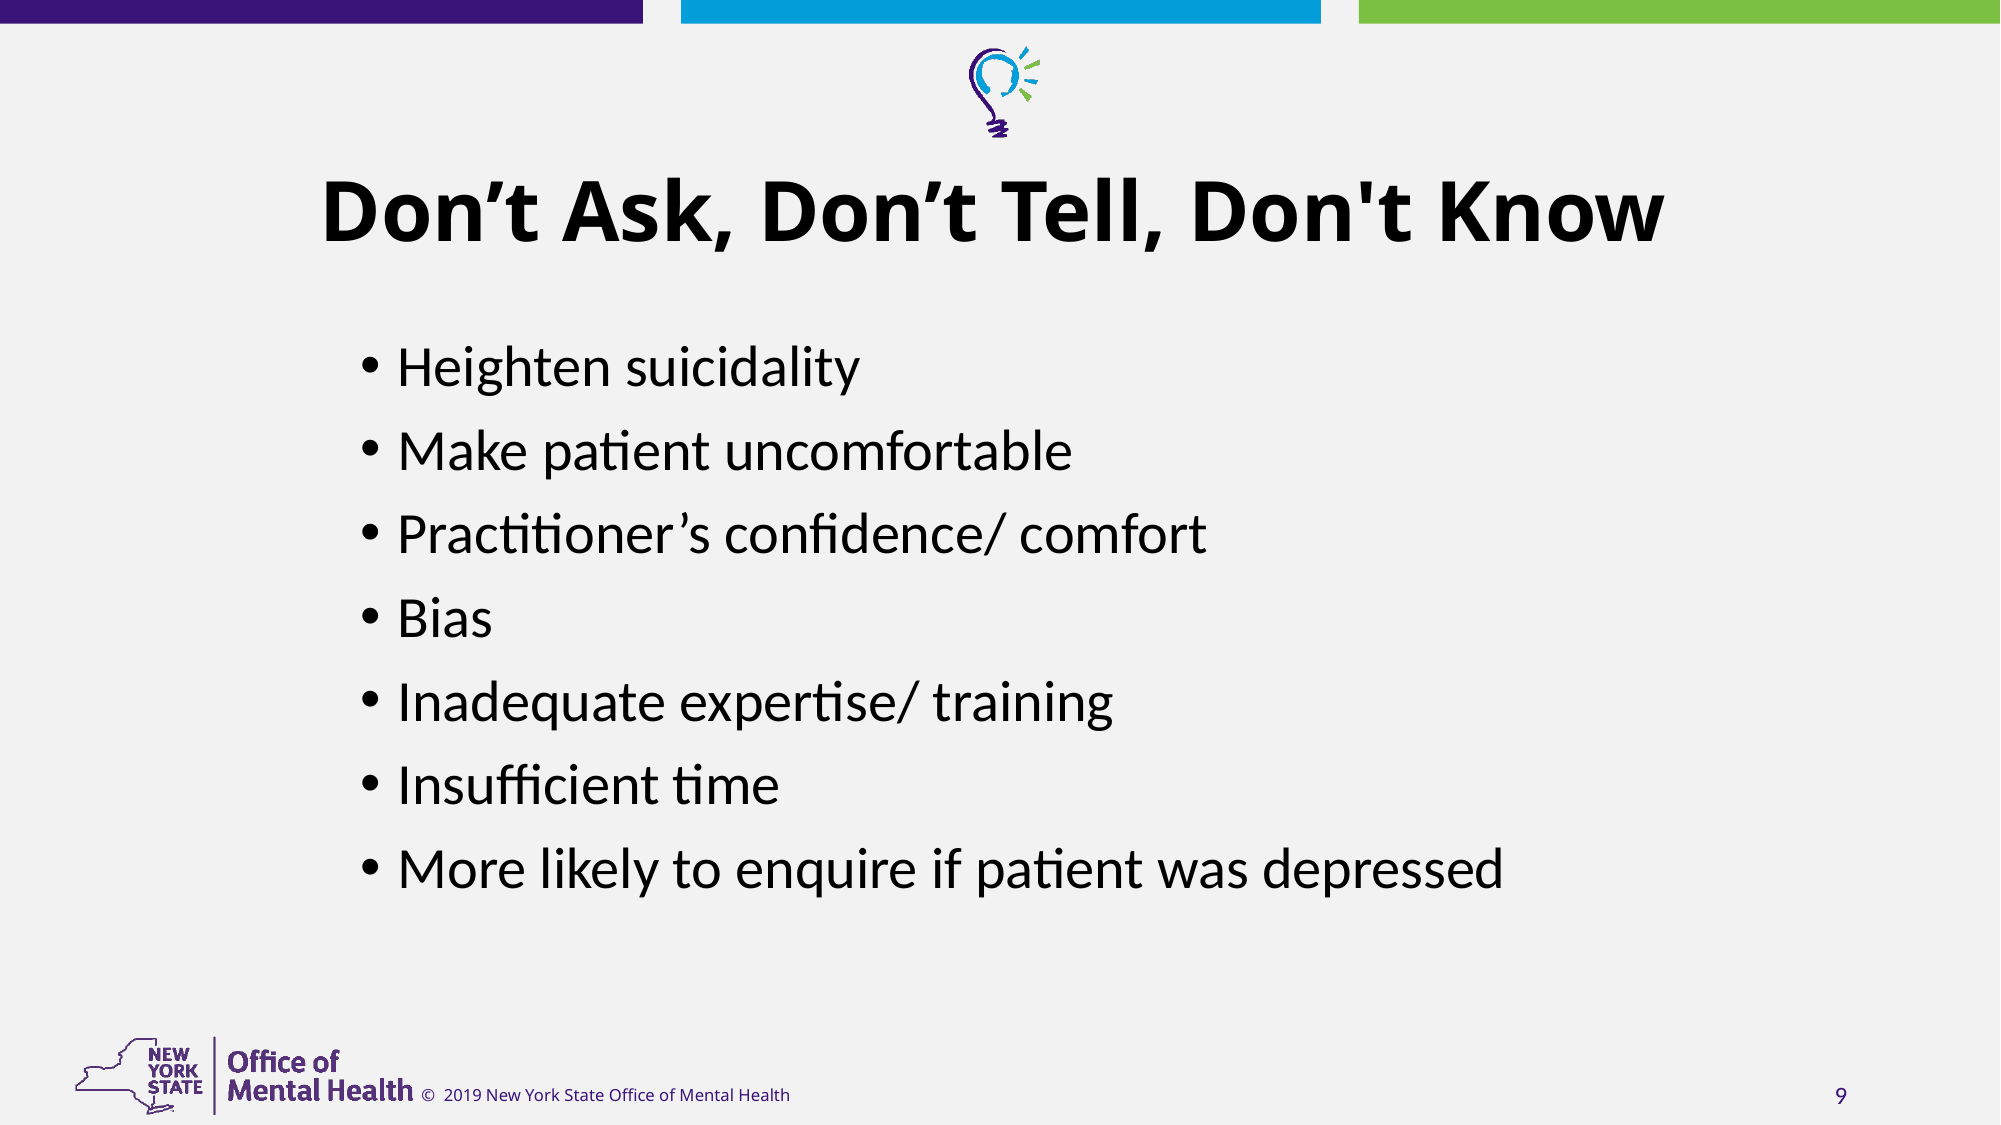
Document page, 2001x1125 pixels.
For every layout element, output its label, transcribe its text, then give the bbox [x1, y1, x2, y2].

picture [949, 26, 1051, 121]
list Heighten suicidality Make patient uncomfortable Practitioner’s confidence/ comfort Bias Inadequate expertise/ training Insufficient time More likely to enquire if patient was depressed [345, 328, 1683, 1004]
picture [71, 1032, 417, 1119]
title Don’t Ask, Don’t Tell, Don't Know [262, 121, 1746, 309]
